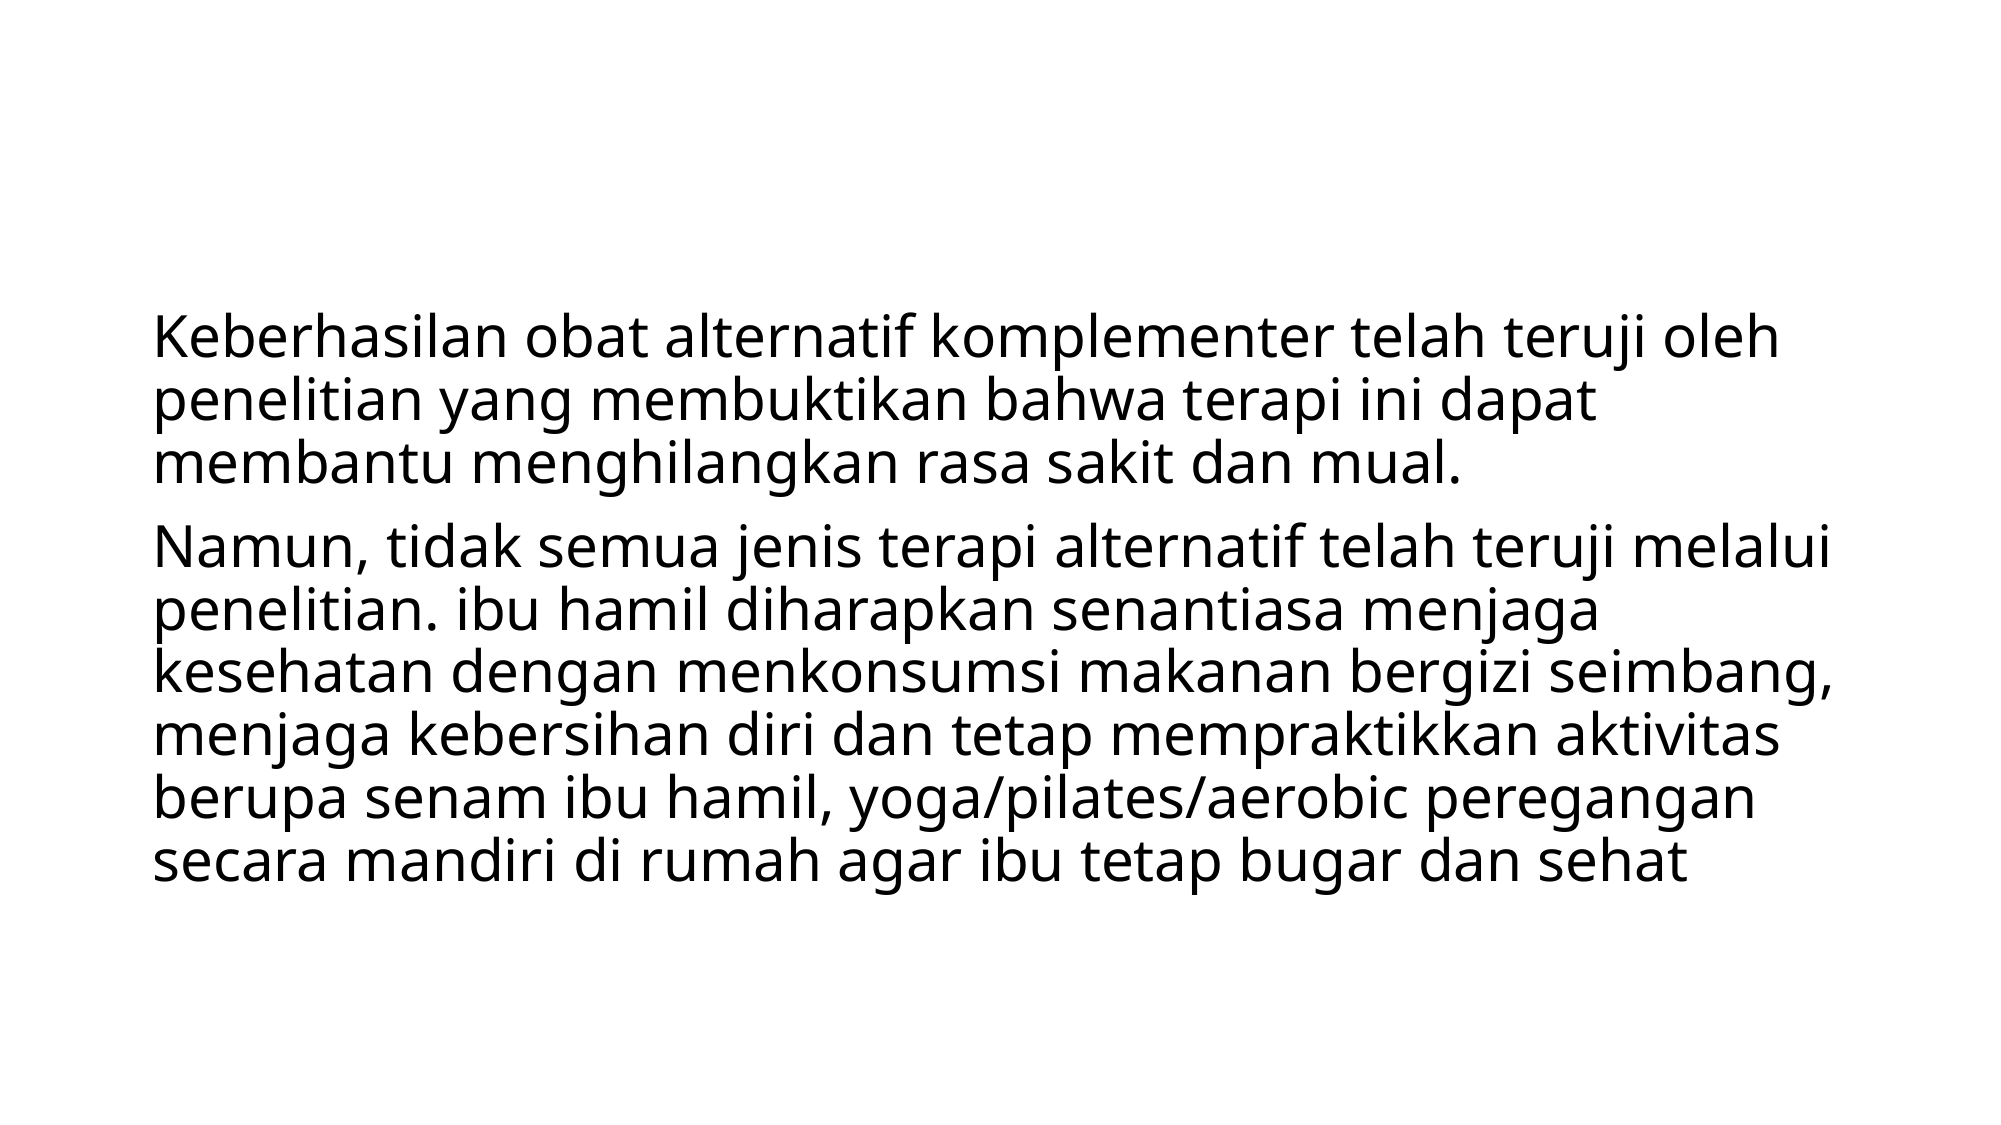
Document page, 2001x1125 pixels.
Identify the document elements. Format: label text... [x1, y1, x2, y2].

list Keberhasilan obat alternatif komplementer telah teruji oleh penelitian yang membuktikan bahwa terapi ini dapat membantu menghilangkan rasa sakit dan mual. Namun, tidak semua jenis terapi alternatif telah teruji melalui penelitian. ibu hamil diharapkan senantiasa menjaga kesehatan dengan menkonsumsi makanan bergizi seimbang, menjaga kebersihan diri dan tetap mempraktikkan aktivitas berupa senam ibu hamil, yoga/pilates/aerobic peregangan secara mandiri di rumah agar ibu tetap bugar dan sehat [137, 299, 1863, 1014]
